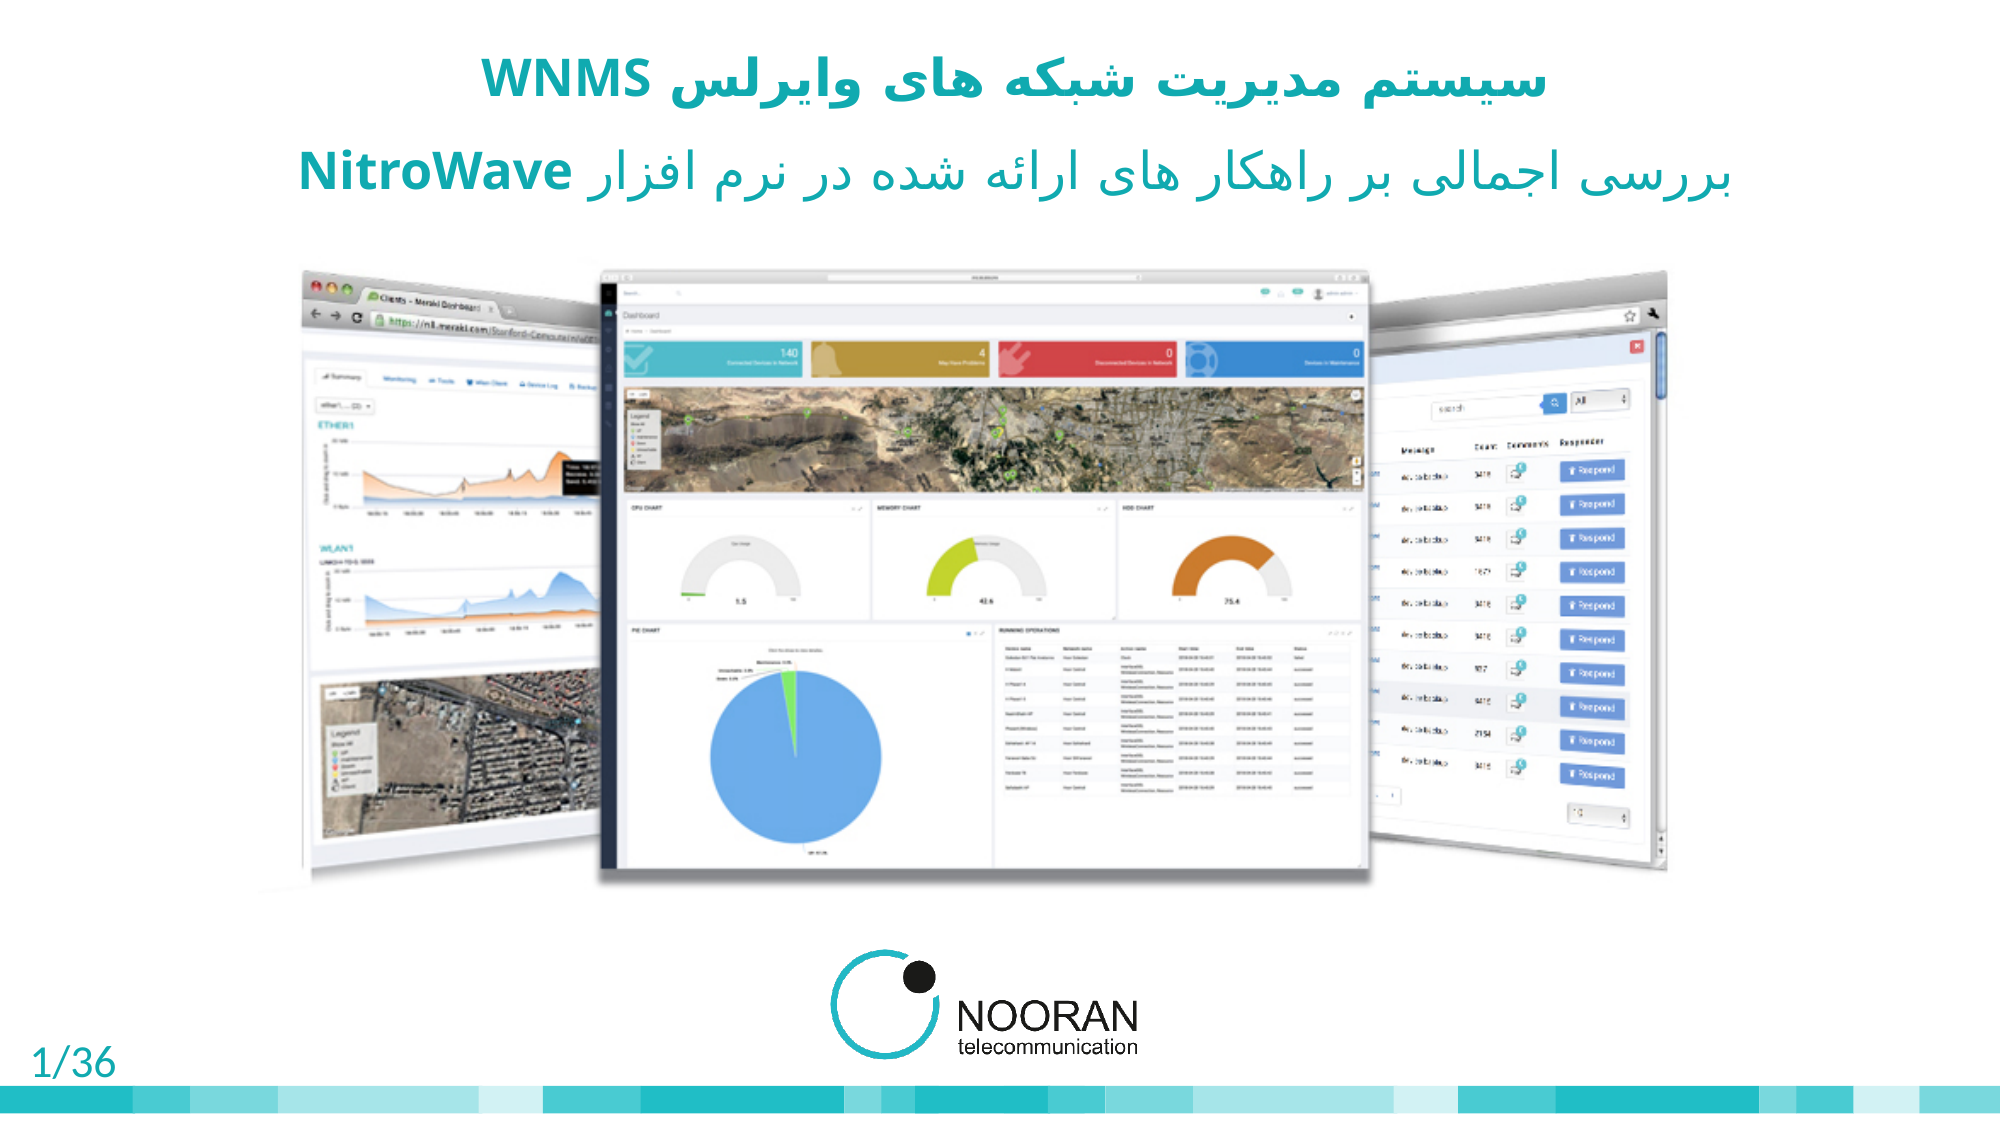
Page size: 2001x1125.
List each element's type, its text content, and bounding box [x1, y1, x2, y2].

title سیستم مدیریت شبکه های وایرلس WNMS بررسی اجمالی بر راهکار های ارائه شده در نرم افزار NitroWave [178, 43, 1854, 208]
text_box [915, 1085, 2000, 1114]
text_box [0, 1085, 915, 1114]
text_box 1/36 [0, 1024, 156, 1085]
picture [830, 949, 1170, 1065]
picture [258, 228, 1707, 898]
